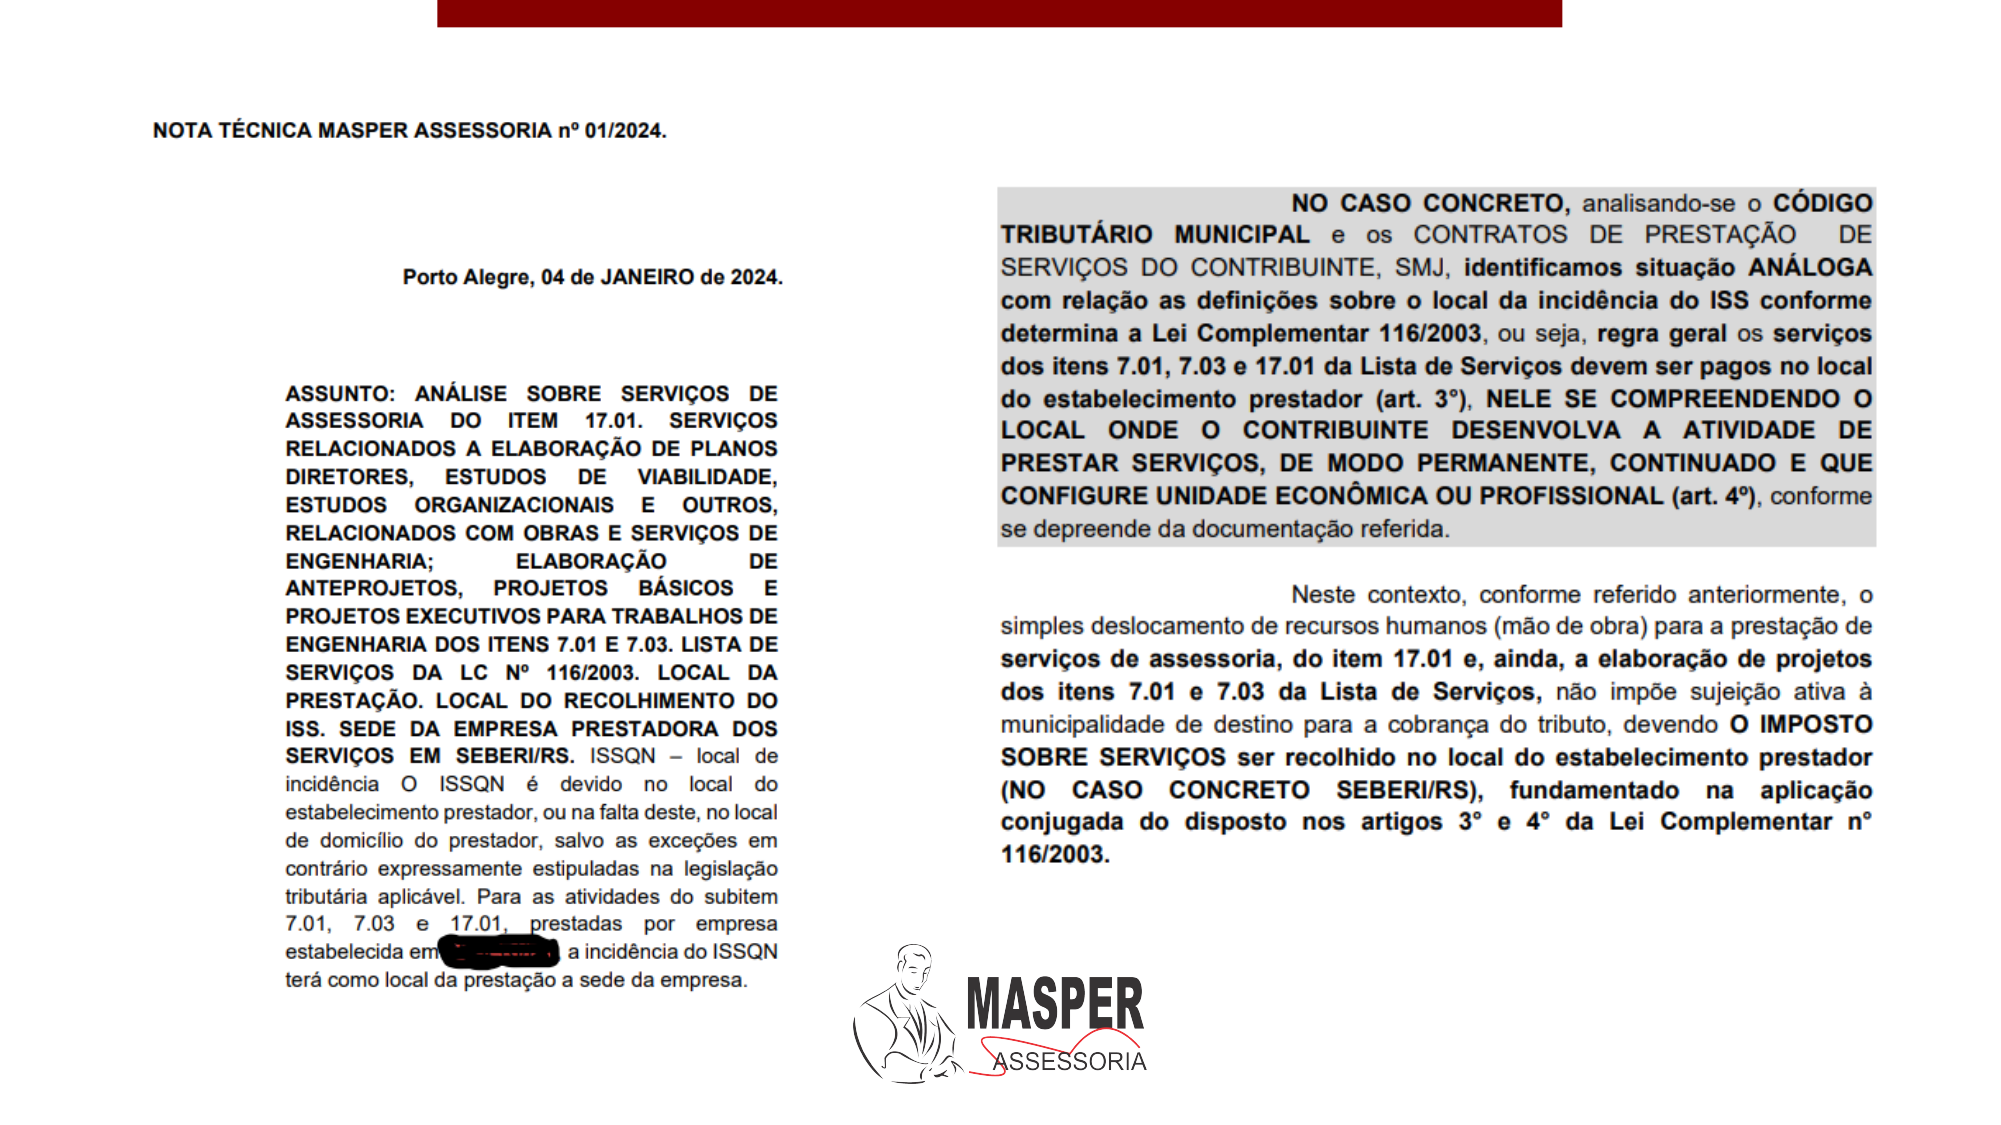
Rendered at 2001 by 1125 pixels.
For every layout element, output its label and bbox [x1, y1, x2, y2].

picture [123, 82, 842, 1009]
picture [853, 944, 1147, 1084]
picture [966, 162, 1905, 909]
